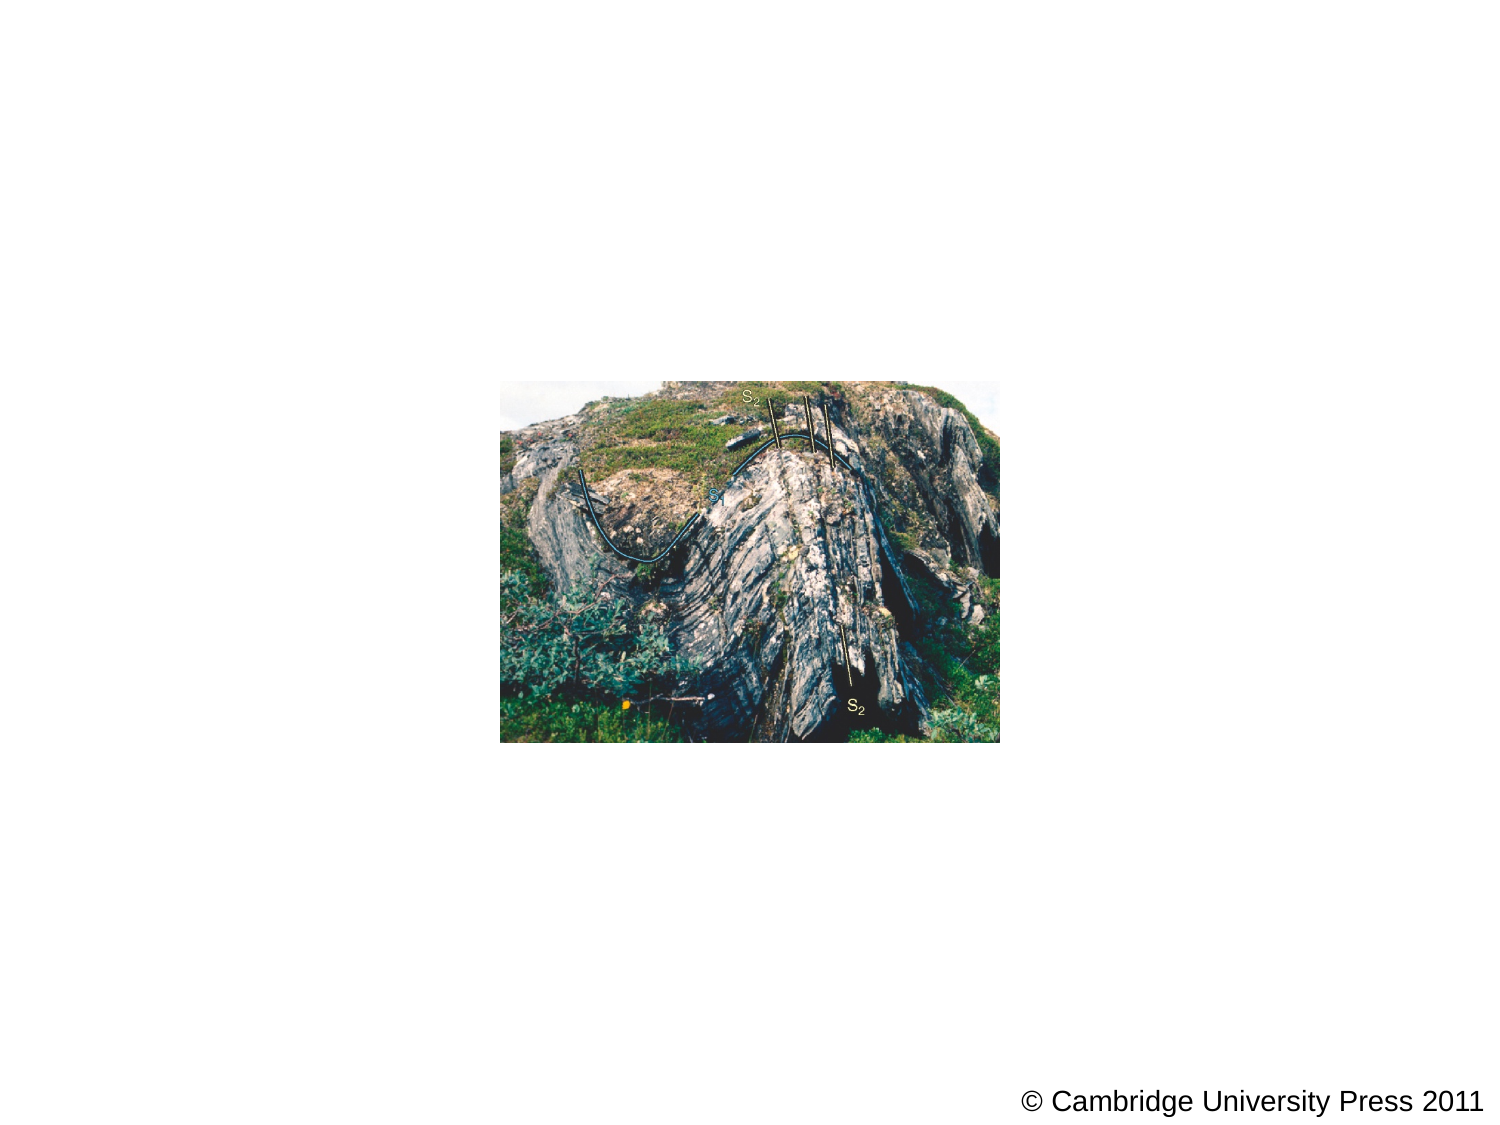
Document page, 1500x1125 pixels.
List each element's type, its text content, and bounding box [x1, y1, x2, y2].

text_box © Cambridge University Press 2011 [915, 1074, 1500, 1125]
picture [499, 381, 1001, 744]
